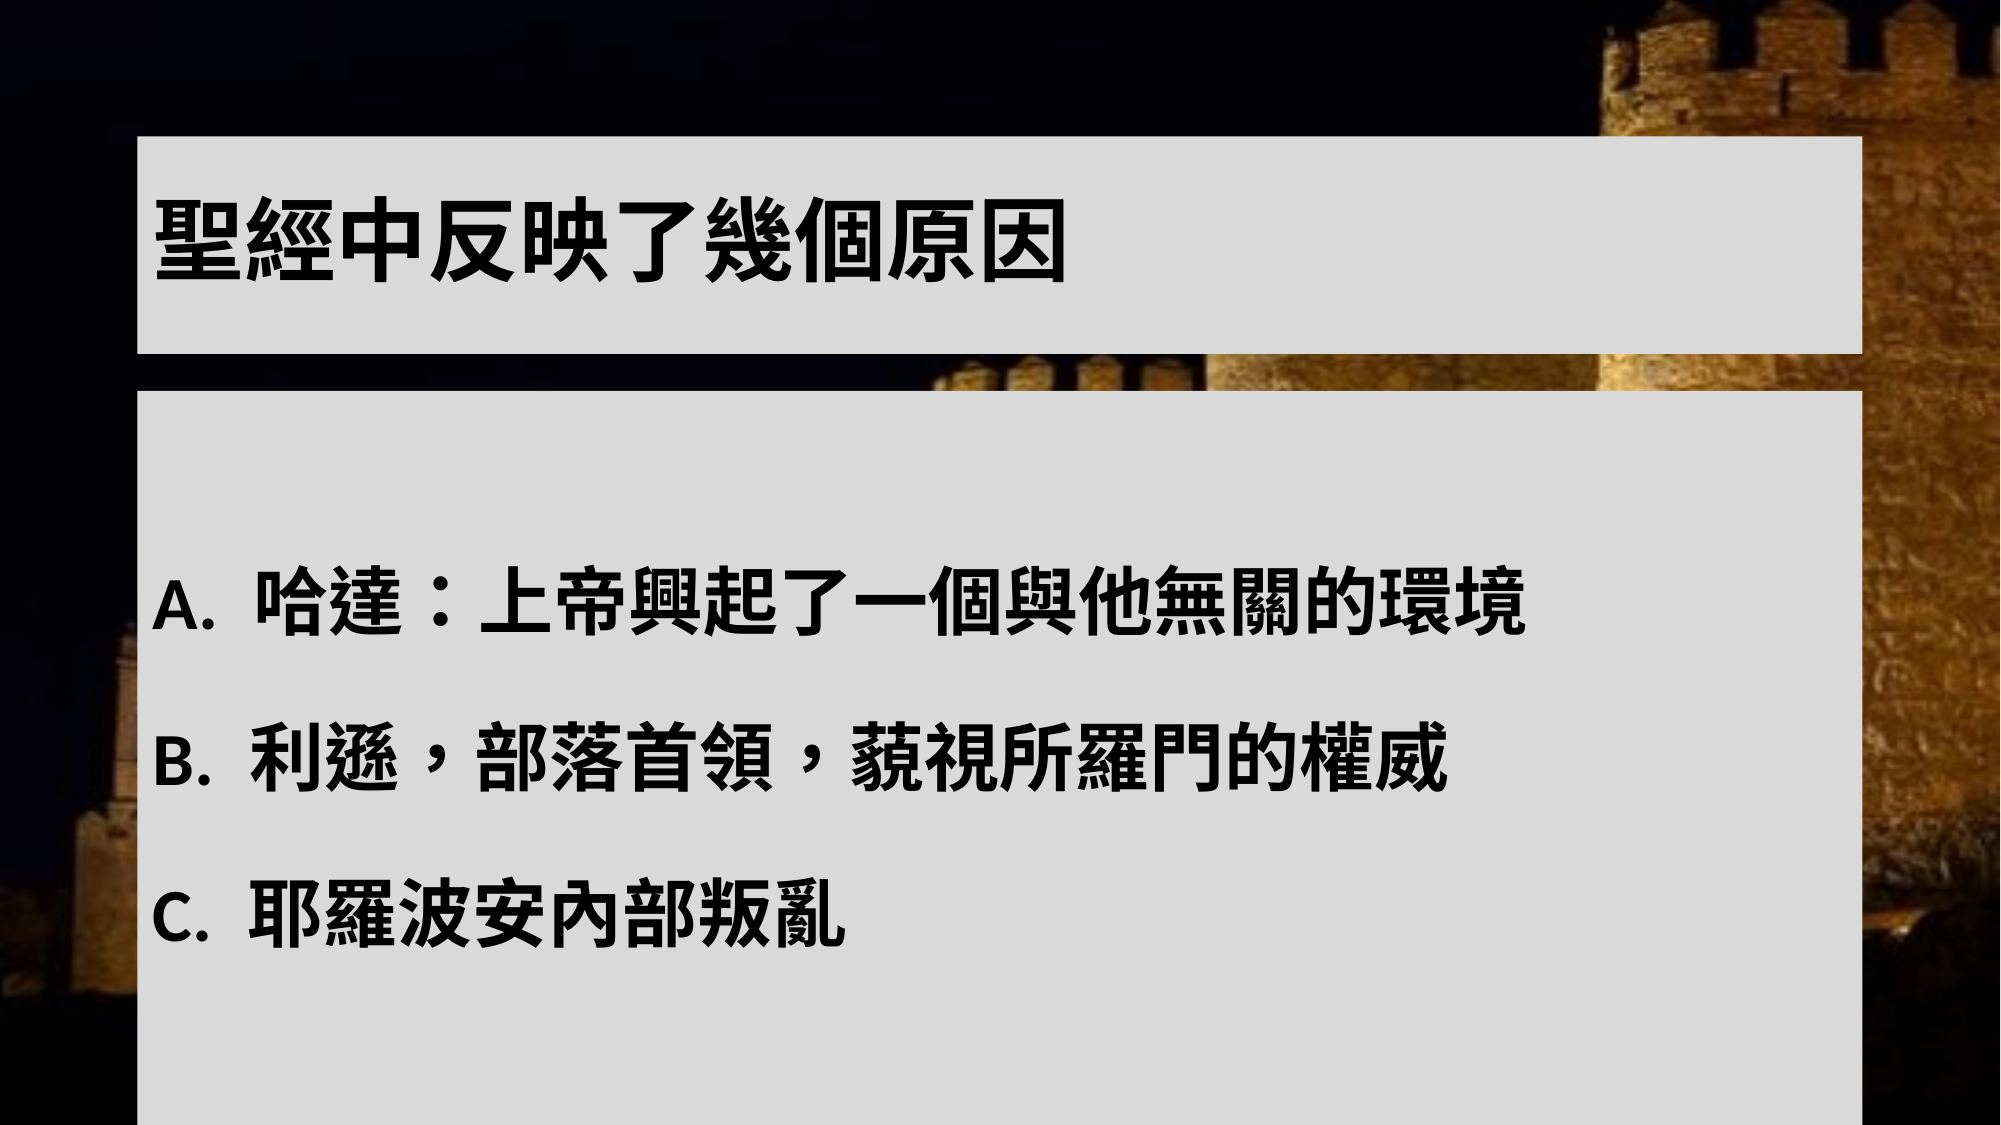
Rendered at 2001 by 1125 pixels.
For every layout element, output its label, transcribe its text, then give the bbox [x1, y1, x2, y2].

picture [0, 0, 2001, 1125]
list A. 哈達：上帝興起了一個與他無關的環境 B. 利遜，部落首領，藐視所羅門的權威 C. 耶羅波安內部叛亂 [137, 390, 1863, 1125]
title 聖經中反映了幾個原因 [137, 136, 1863, 354]
